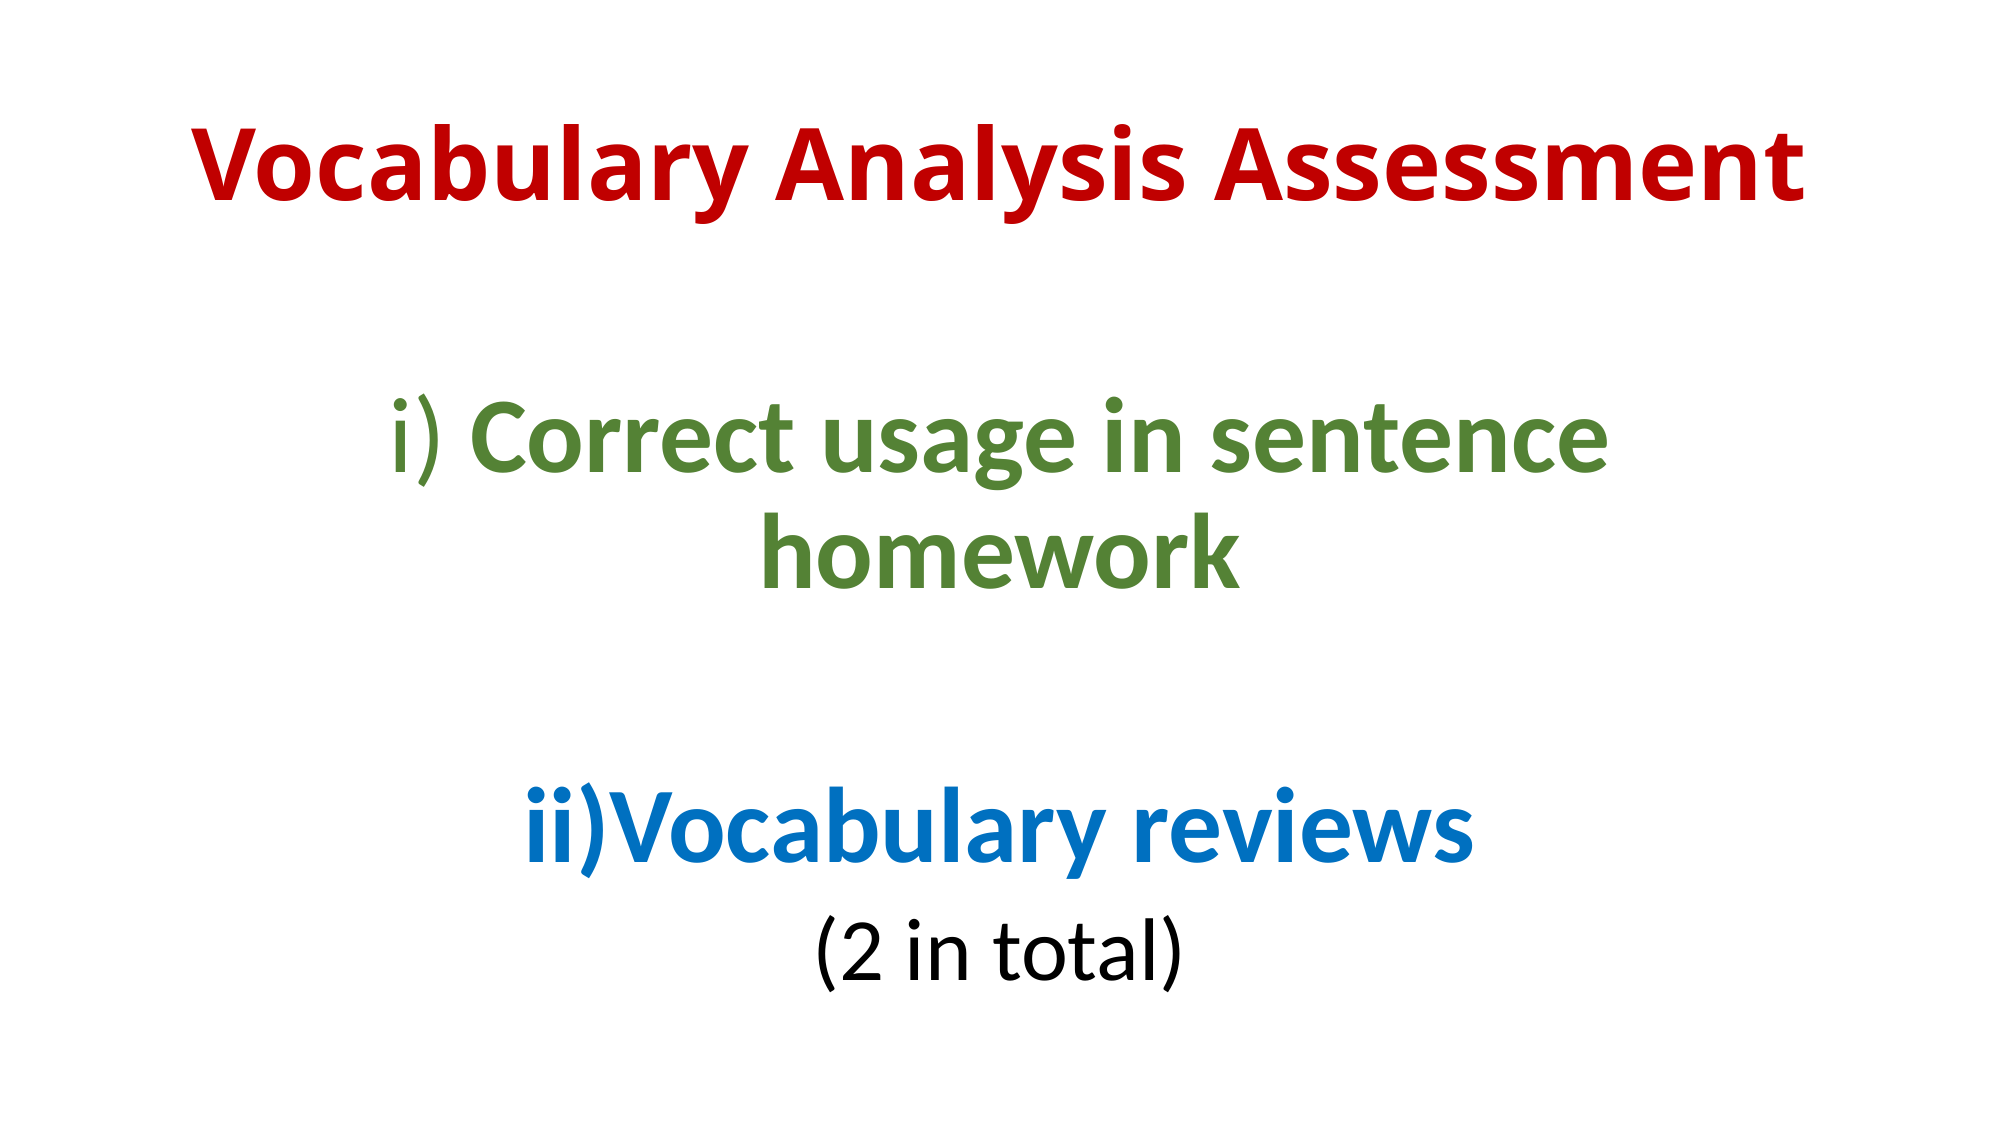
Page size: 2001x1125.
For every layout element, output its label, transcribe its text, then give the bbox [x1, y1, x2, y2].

list i) Correct usage in sentence homework ii)Vocabulary reviews (2 in total) [137, 220, 1863, 1014]
title Vocabulary Analysis Assessment [137, 59, 1863, 220]
